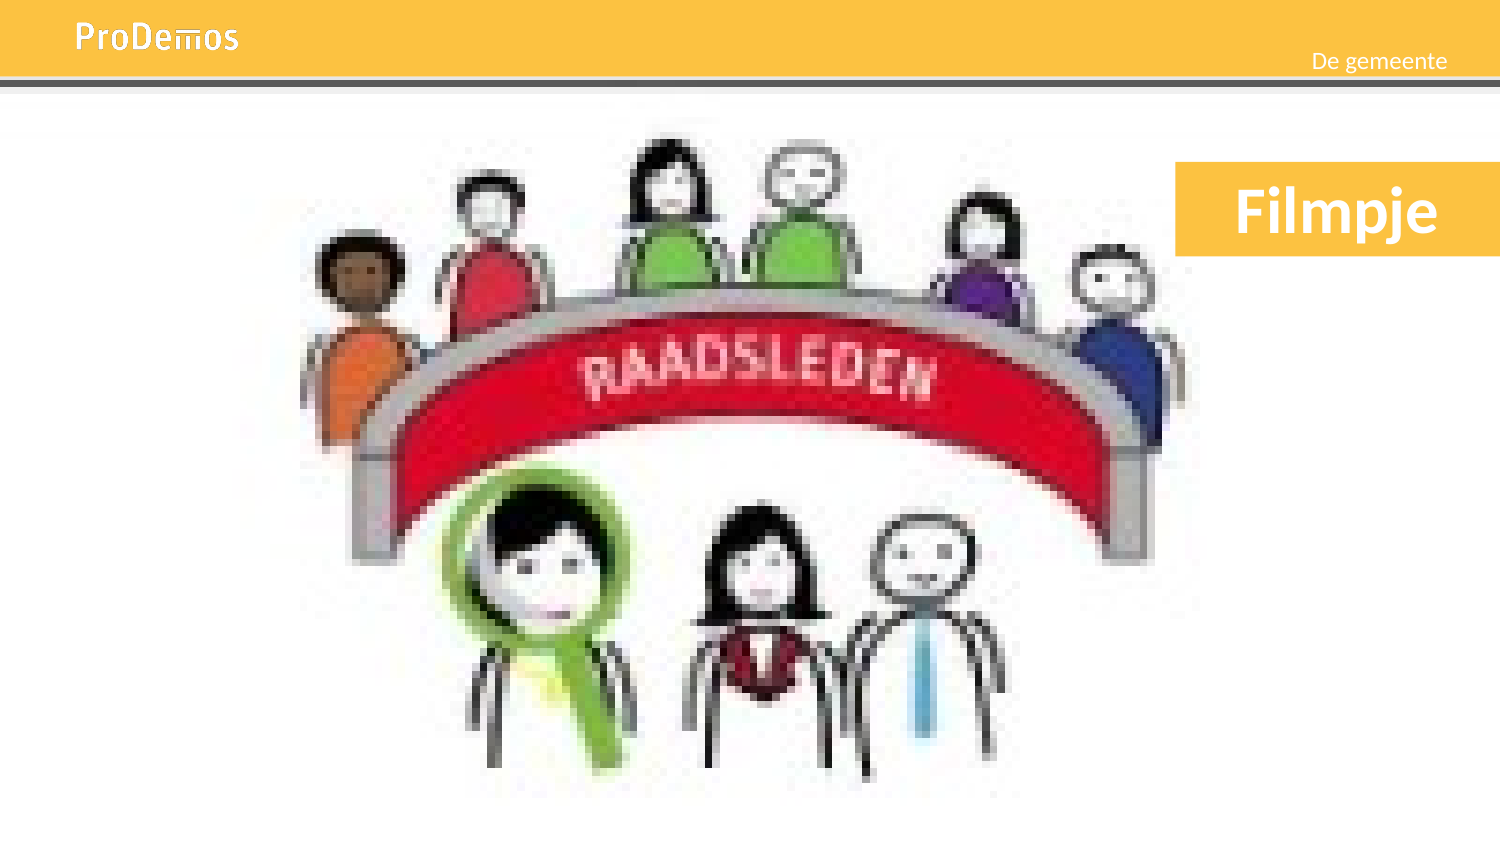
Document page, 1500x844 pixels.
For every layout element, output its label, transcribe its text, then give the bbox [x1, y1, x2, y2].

picture [43, 5, 267, 76]
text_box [0, 79, 1500, 844]
text_box De gemeente [1296, 0, 1463, 77]
